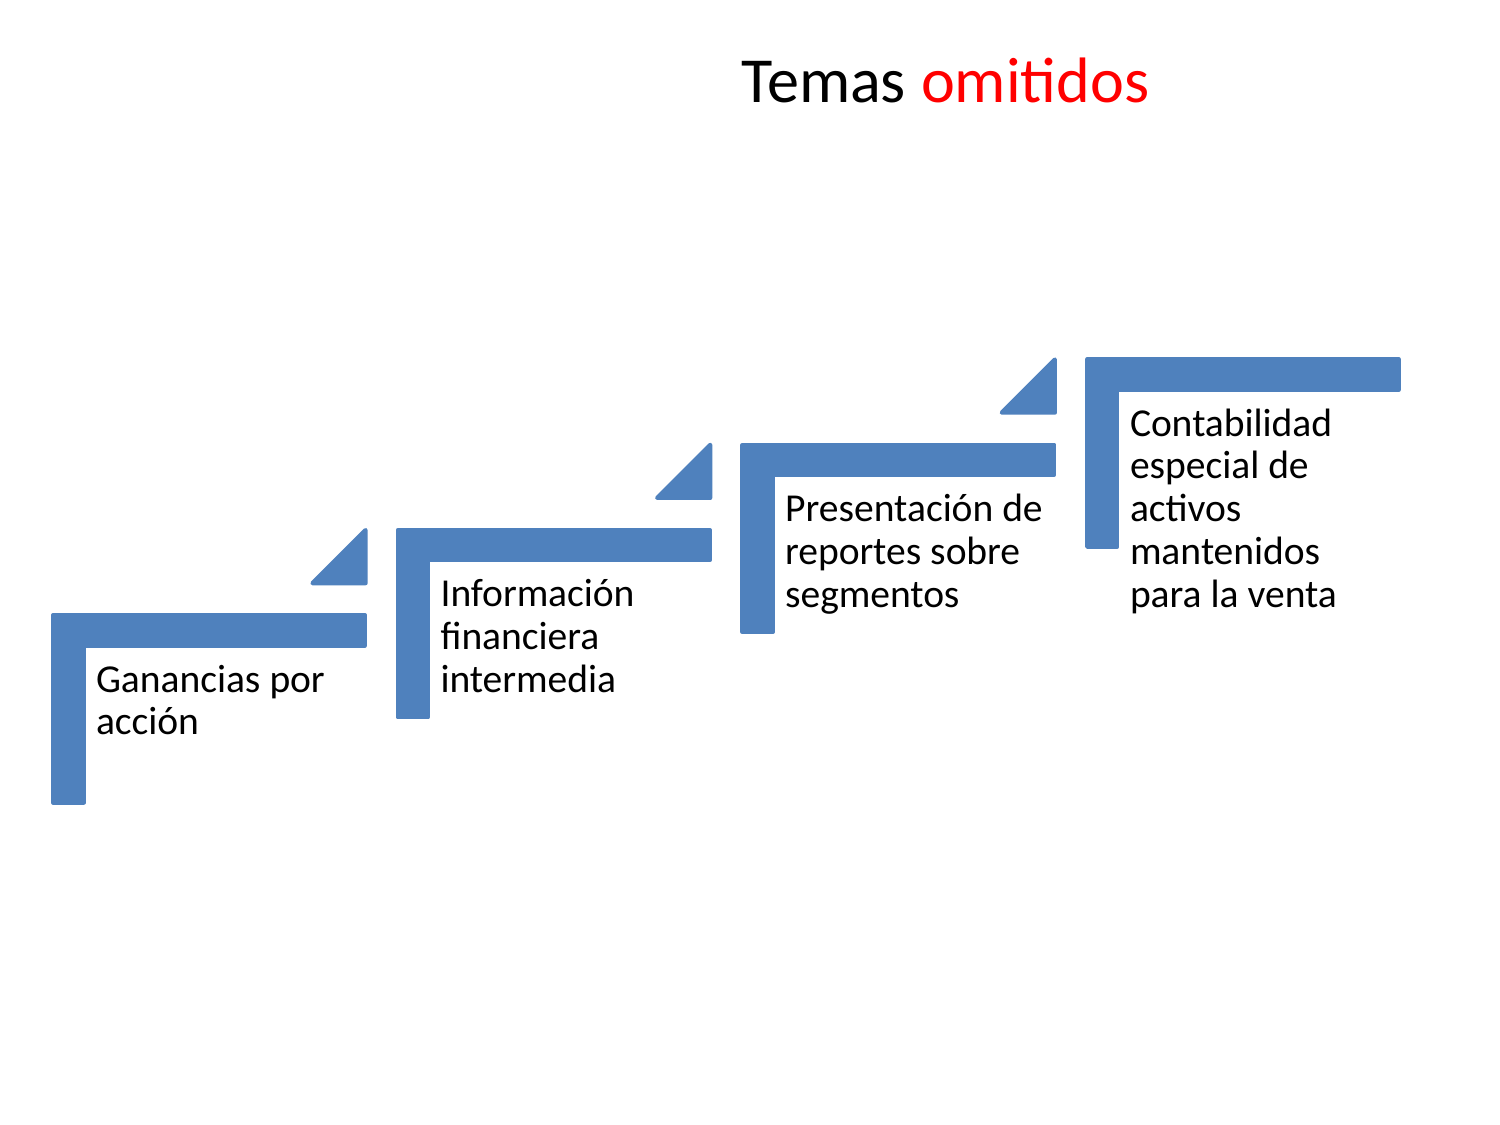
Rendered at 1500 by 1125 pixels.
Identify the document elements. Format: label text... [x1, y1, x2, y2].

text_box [52, 228, 1400, 1024]
title Temas omitidos [454, 30, 1437, 124]
